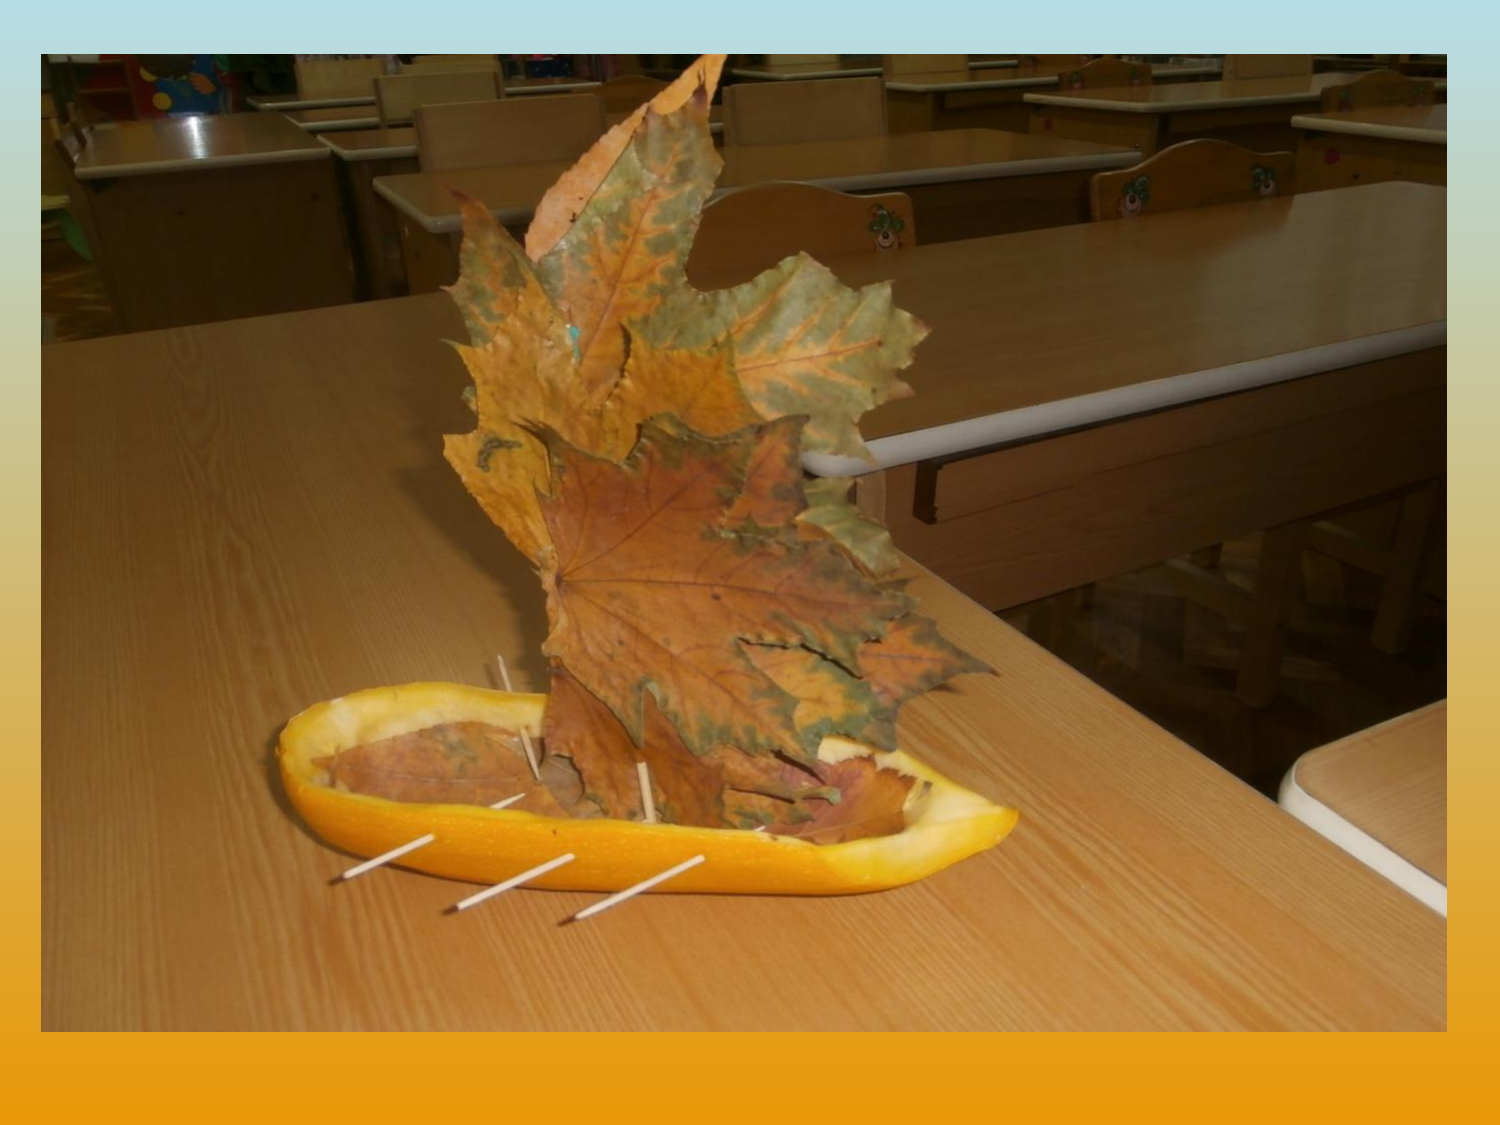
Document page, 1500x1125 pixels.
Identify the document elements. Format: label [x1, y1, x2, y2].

picture [40, 54, 1447, 1032]
